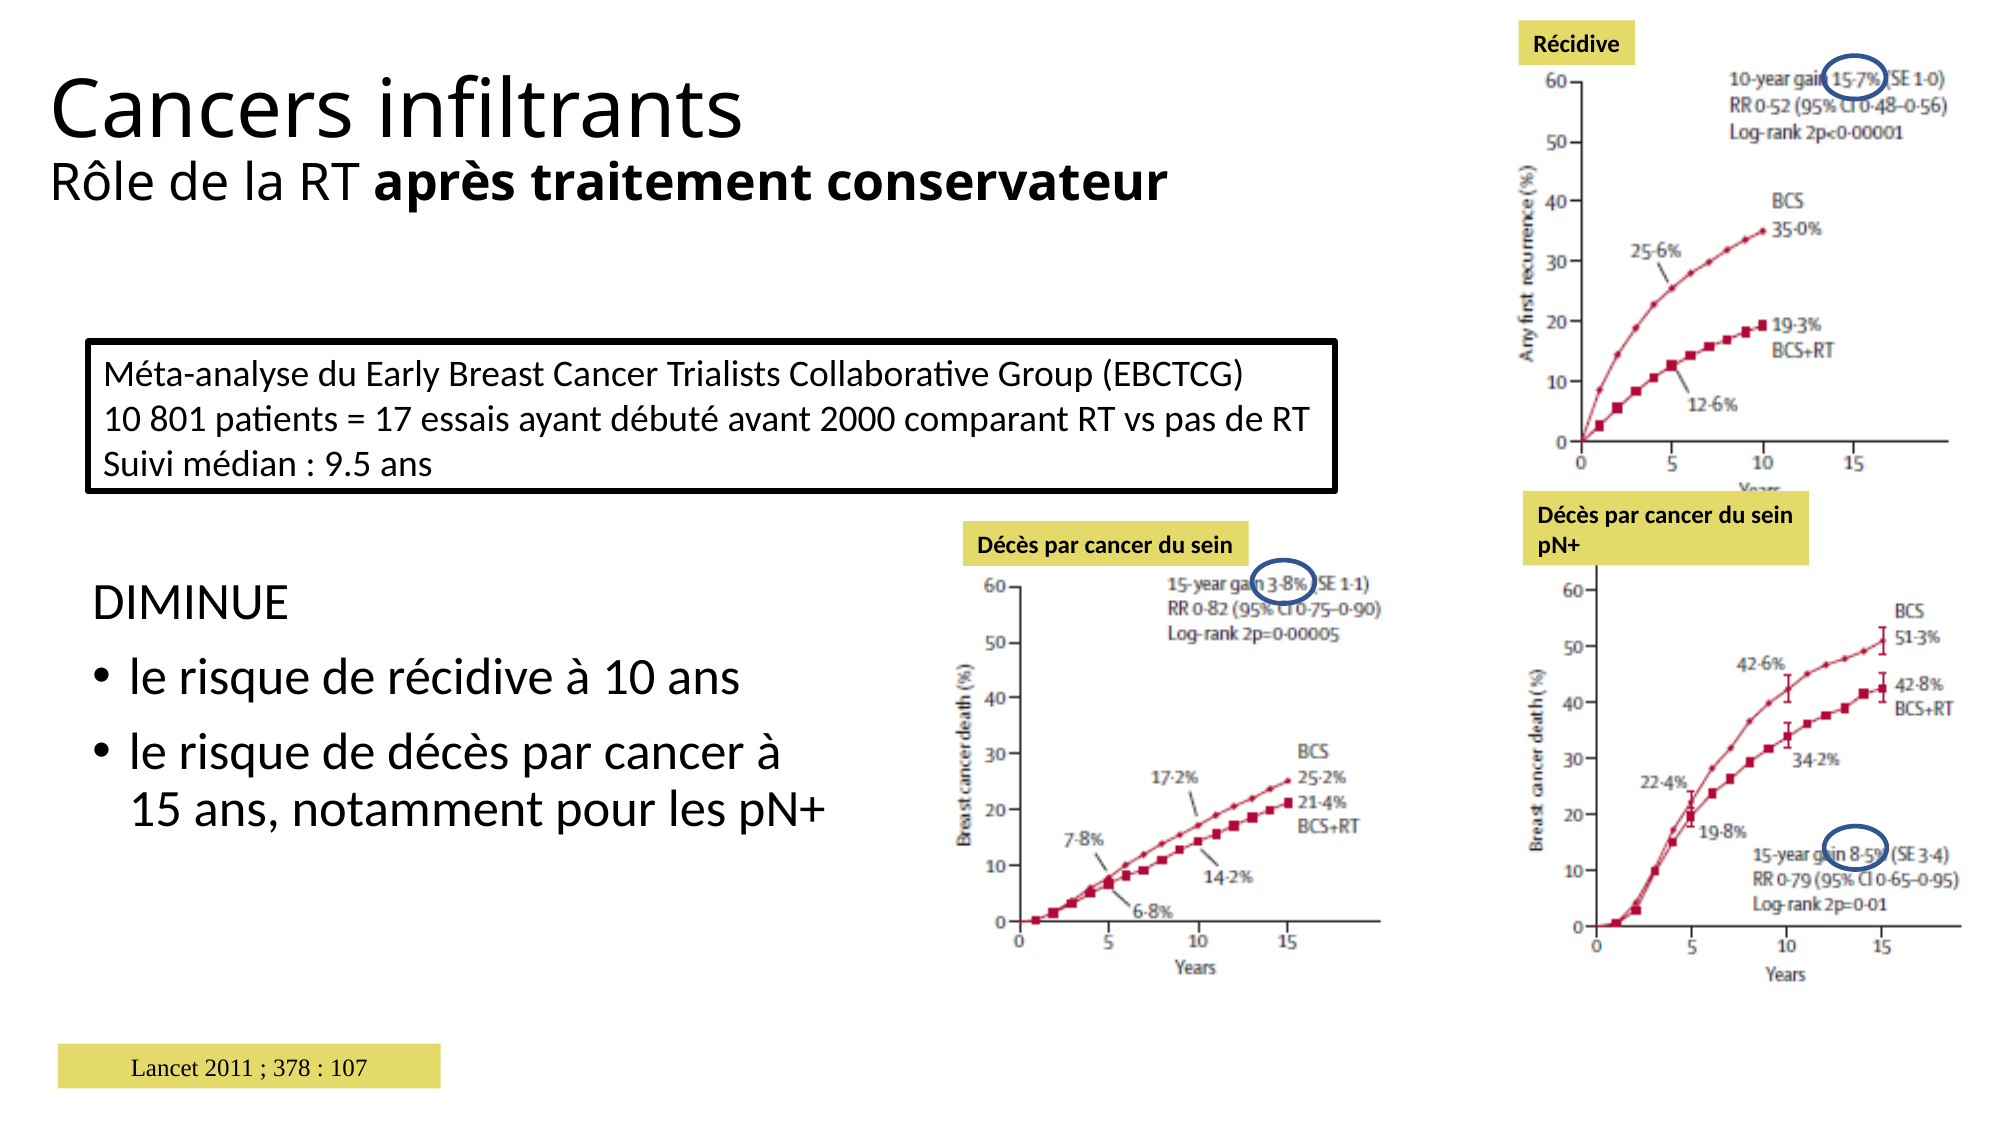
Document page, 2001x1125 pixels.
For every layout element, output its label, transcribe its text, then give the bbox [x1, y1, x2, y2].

text_box Décès par cancer du sein [962, 521, 1249, 543]
list DIMINUE le risque de récidive à 10 ans le risque de décès par cancer à 15 ans, notamment pour les pN+ [77, 566, 850, 887]
picture [1508, 55, 1966, 508]
picture [948, 543, 1406, 979]
text_box Décès par cancer du sein pN+ [1522, 508, 1809, 550]
text_box Lancet 2011 ; 378 : 107 [57, 1043, 441, 1089]
picture [1511, 550, 1966, 986]
title Cancers infiltrants Rôle de la RT après traitement conservateur [34, 59, 1508, 220]
text_box Méta-analyse du Early Breast Cancer Trialists Collaborative Group (EBCTCG) 10 801 patients = 17 essais ayant débuté avant 2000 comparant RT vs pas de RT Suivi médian : 9.5 ans [88, 341, 1335, 492]
text_box Récidive [1518, 20, 1636, 55]
